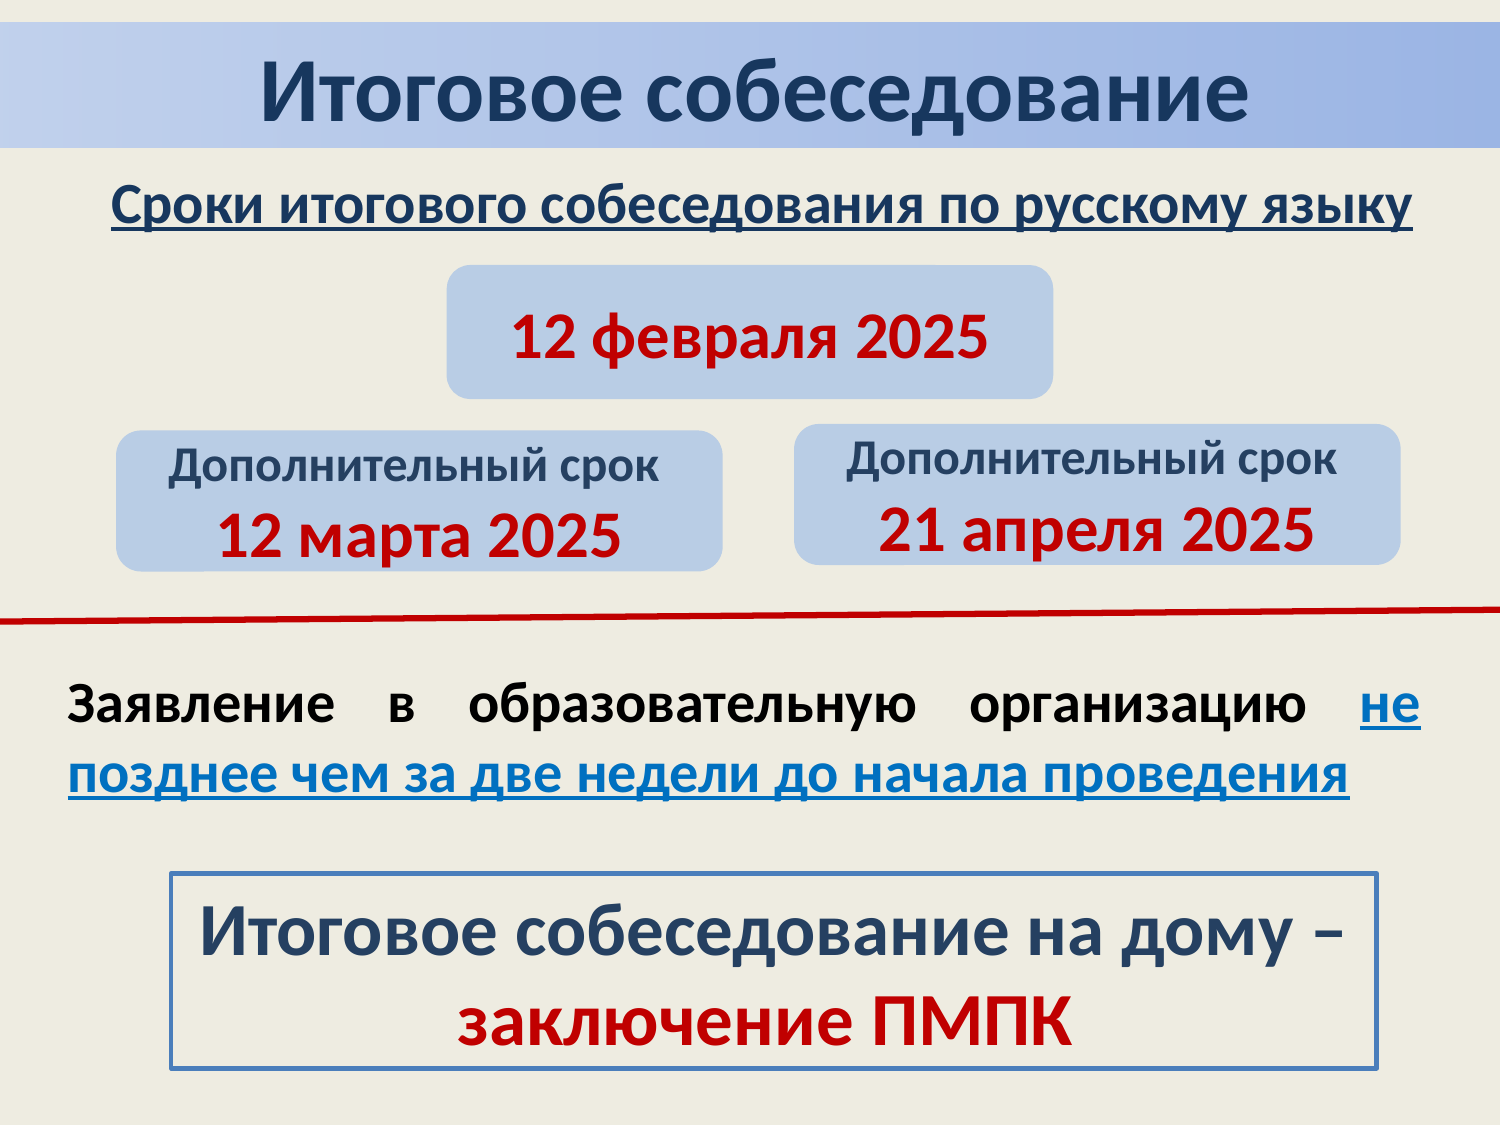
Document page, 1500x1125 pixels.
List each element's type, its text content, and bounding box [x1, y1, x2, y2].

text_box Итоговое собеседование на дому – заключение ПМПК [171, 873, 1377, 1069]
text_box 12 февраля 2025 [446, 264, 1054, 400]
text_box Итоговое собеседование [0, 22, 1500, 148]
text_box Дополнительный срок 21 апреля 2025 [794, 423, 1401, 566]
text_box Дополнительный срок 12 марта 2025 [116, 430, 723, 572]
text_box Сроки итогового собеседования по русскому языку [96, 157, 1428, 243]
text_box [0, 609, 1500, 622]
text_box Заявление в образовательную организацию не позднее чем за две недели до начала проведения [53, 656, 1436, 812]
